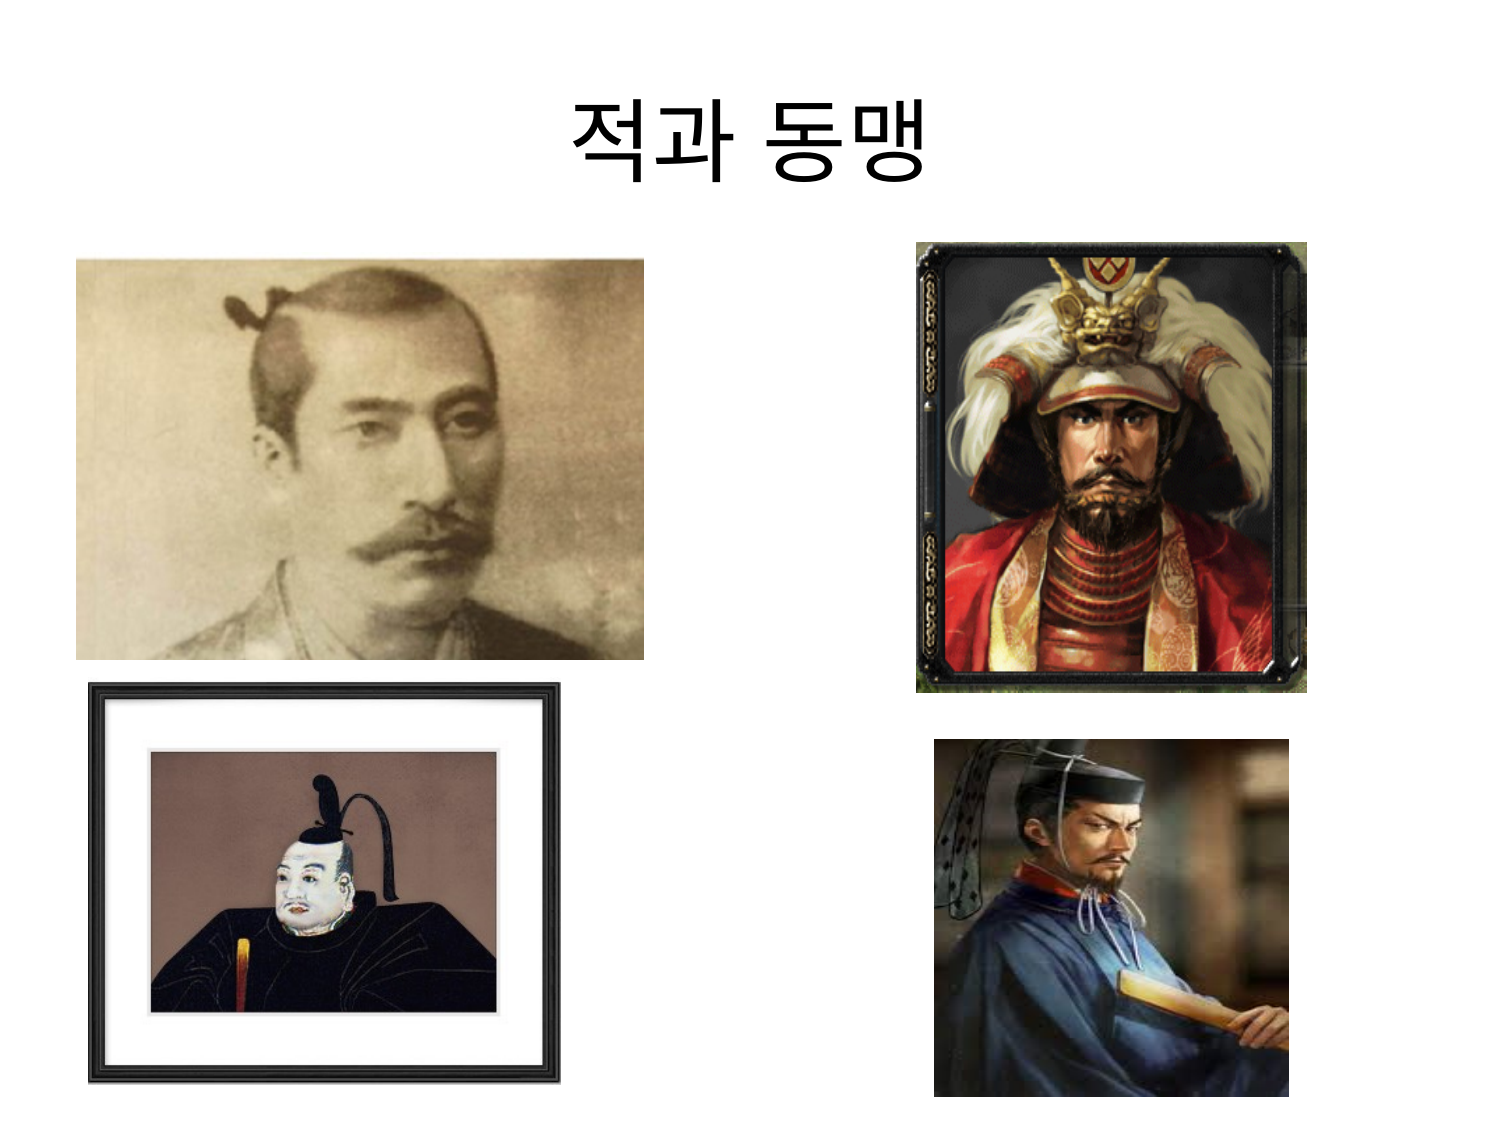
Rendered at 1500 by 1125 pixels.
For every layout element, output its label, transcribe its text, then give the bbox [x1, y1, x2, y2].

title 적과 동맹 [75, 45, 1425, 233]
picture [934, 739, 1290, 1097]
picture [88, 677, 562, 1085]
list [76, 252, 644, 660]
picture [916, 242, 1307, 693]
